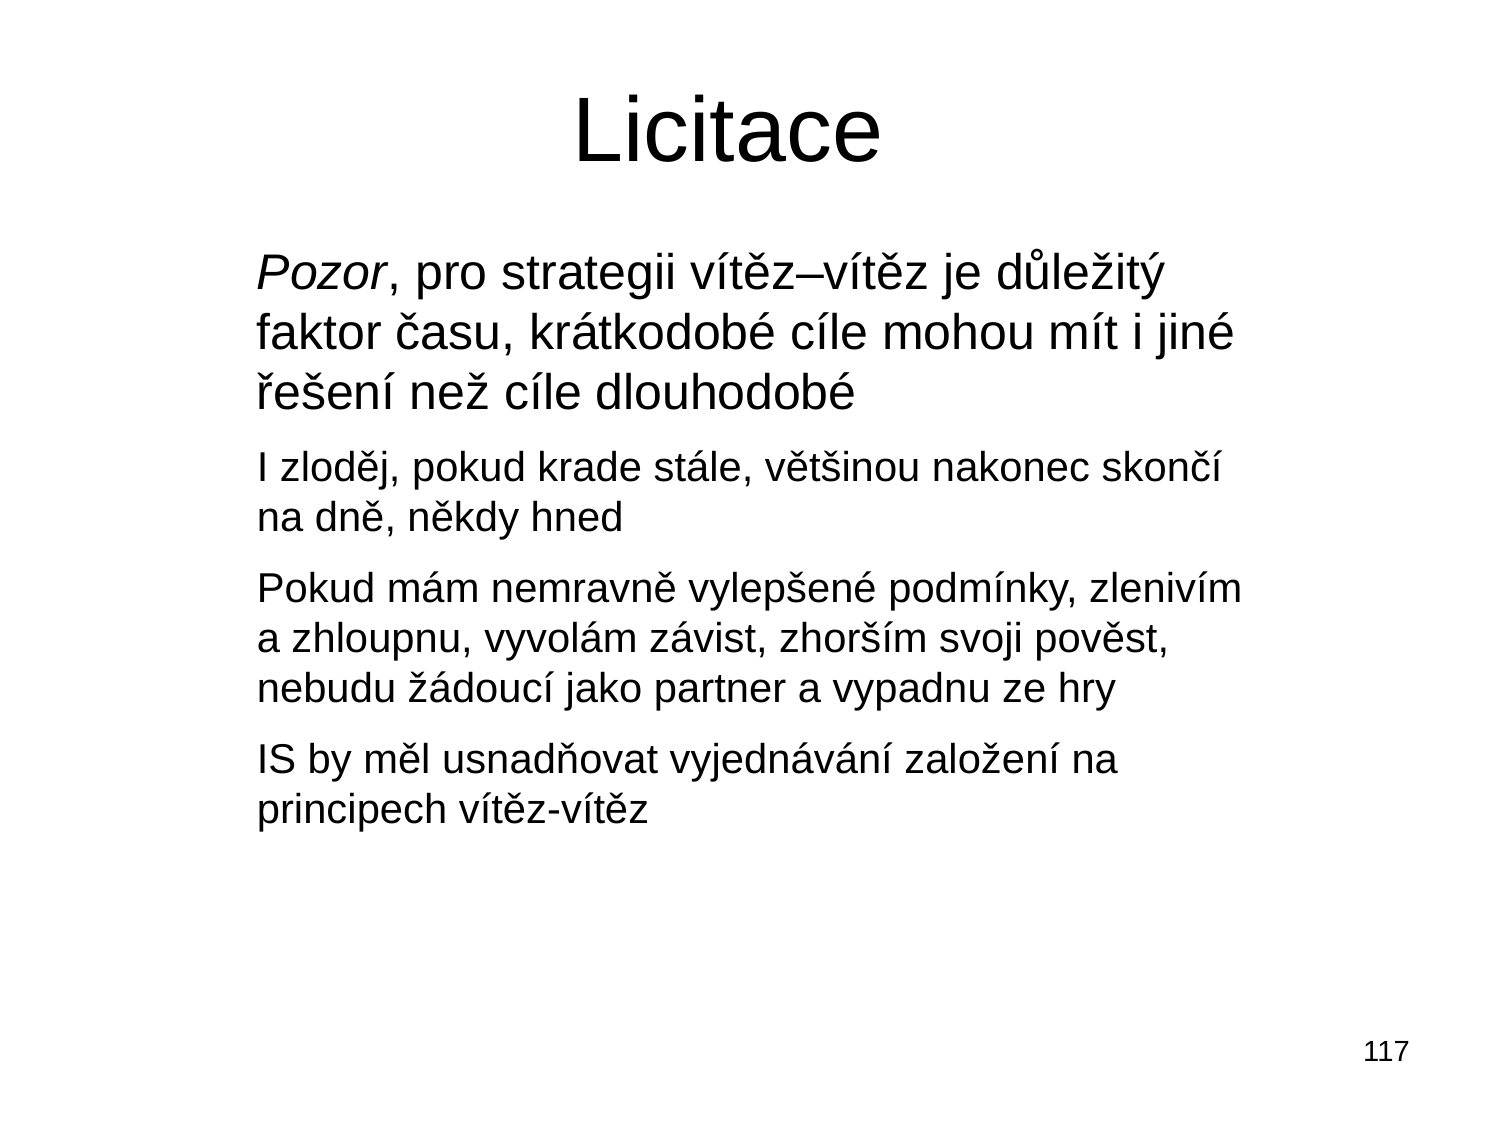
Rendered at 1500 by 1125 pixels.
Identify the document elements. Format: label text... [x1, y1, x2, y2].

text_box Pozor, pro strategii vítěz–vítěz je důležitý faktor času, krátkodobé cíle mohou mít i jiné řešení než cíle dlouhodobé I zloděj, pokud krade stále, většinou nakonec skončí na dně, někdy hned Pokud mám nemravně vylepšené podmínky, zlenivím a zhloupnu, vyvolám závist, zhorším svoji pověst, nebudu žádoucí jako partner a vypadnu ze hry IS by měl usnadňovat vyjednávání založení na principech vítěz-vítěz [242, 231, 1282, 840]
title Licitace [52, 54, 1404, 195]
slide_number 117 [1074, 1024, 1426, 1103]
